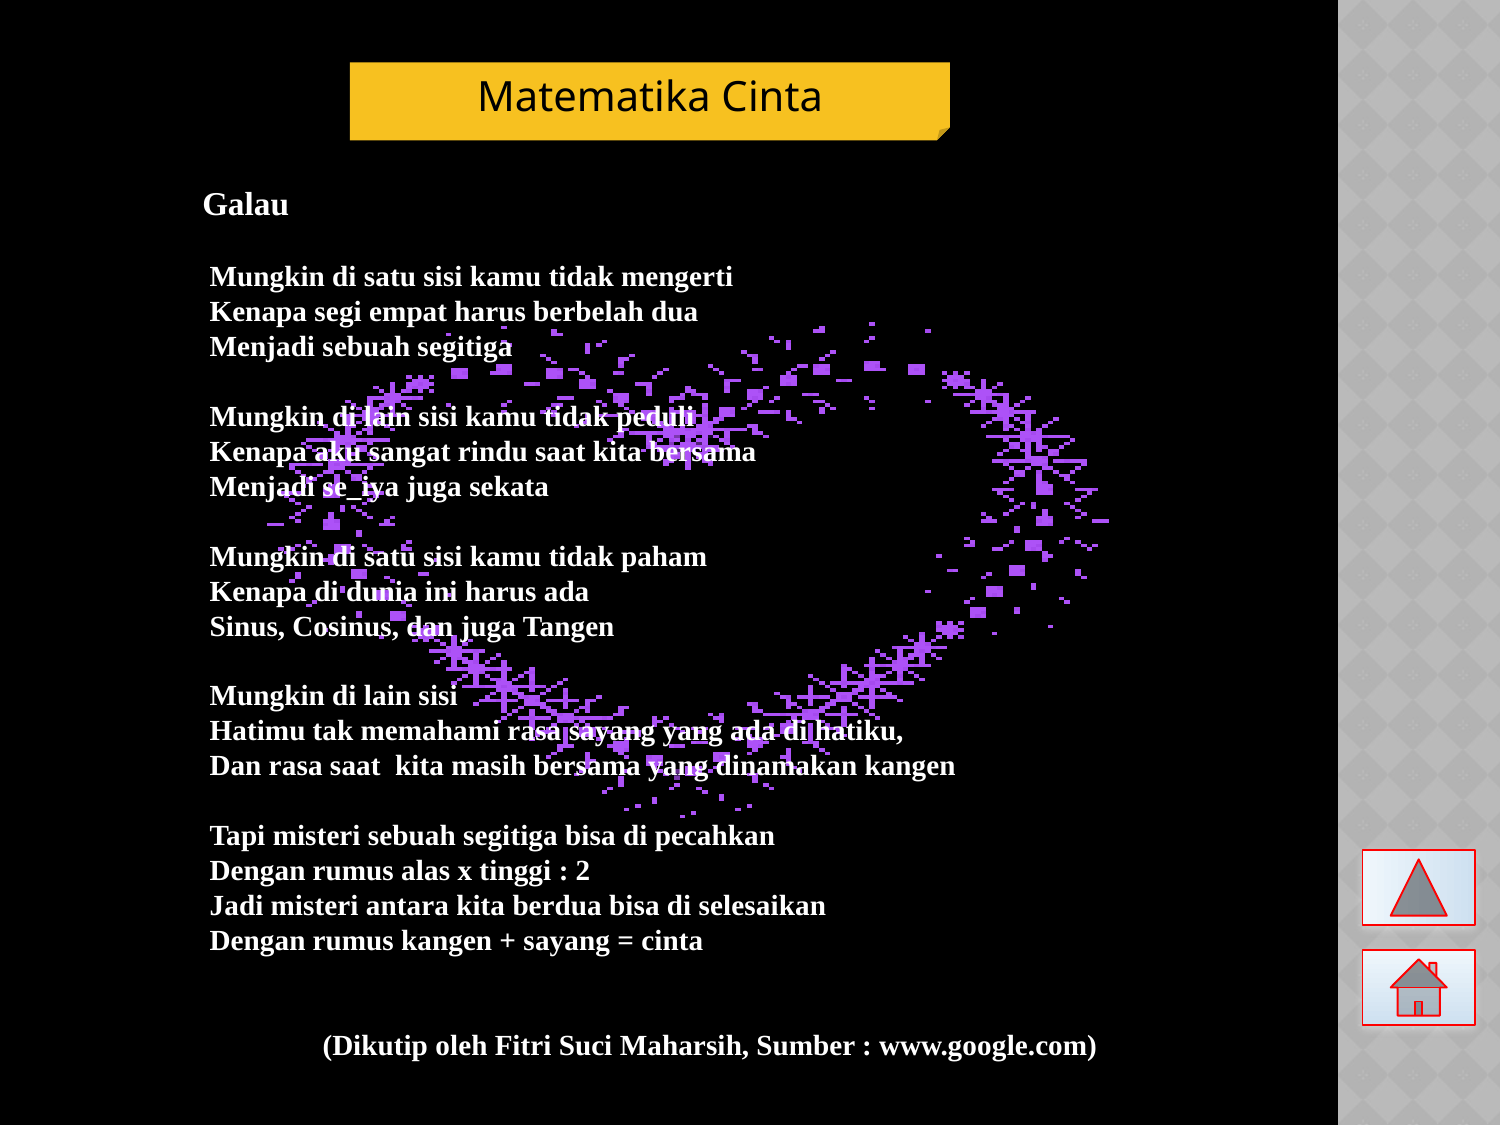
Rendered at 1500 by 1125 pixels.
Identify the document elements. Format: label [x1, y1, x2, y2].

text_box [1362, 849, 1476, 926]
text_box [1362, 949, 1476, 1026]
picture [0, 0, 1338, 1125]
